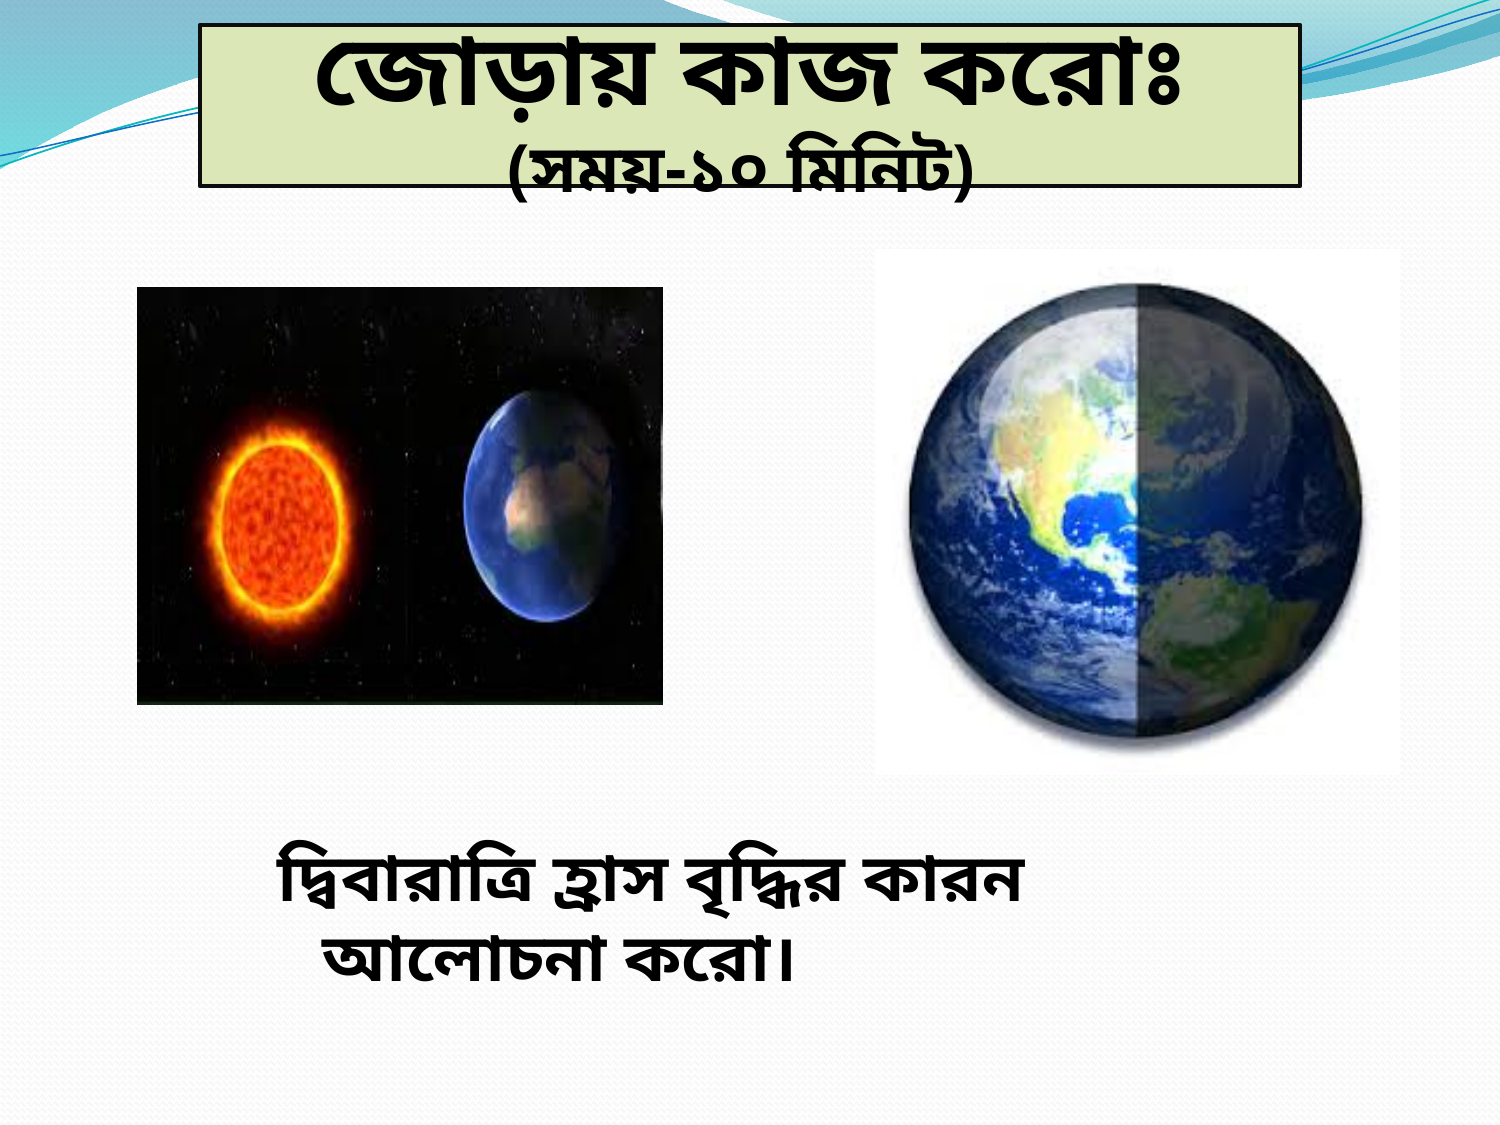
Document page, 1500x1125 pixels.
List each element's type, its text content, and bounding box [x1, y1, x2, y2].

picture [874, 249, 1401, 776]
list দ্বিবারাত্রি হ্রাস বৃদ্ধির কারন আলোচনা করো। [262, 842, 1238, 988]
text_box জোড়ায় কাজ করোঃ (সময়-১০ মিনিট) [198, 23, 1302, 188]
picture [137, 287, 663, 705]
